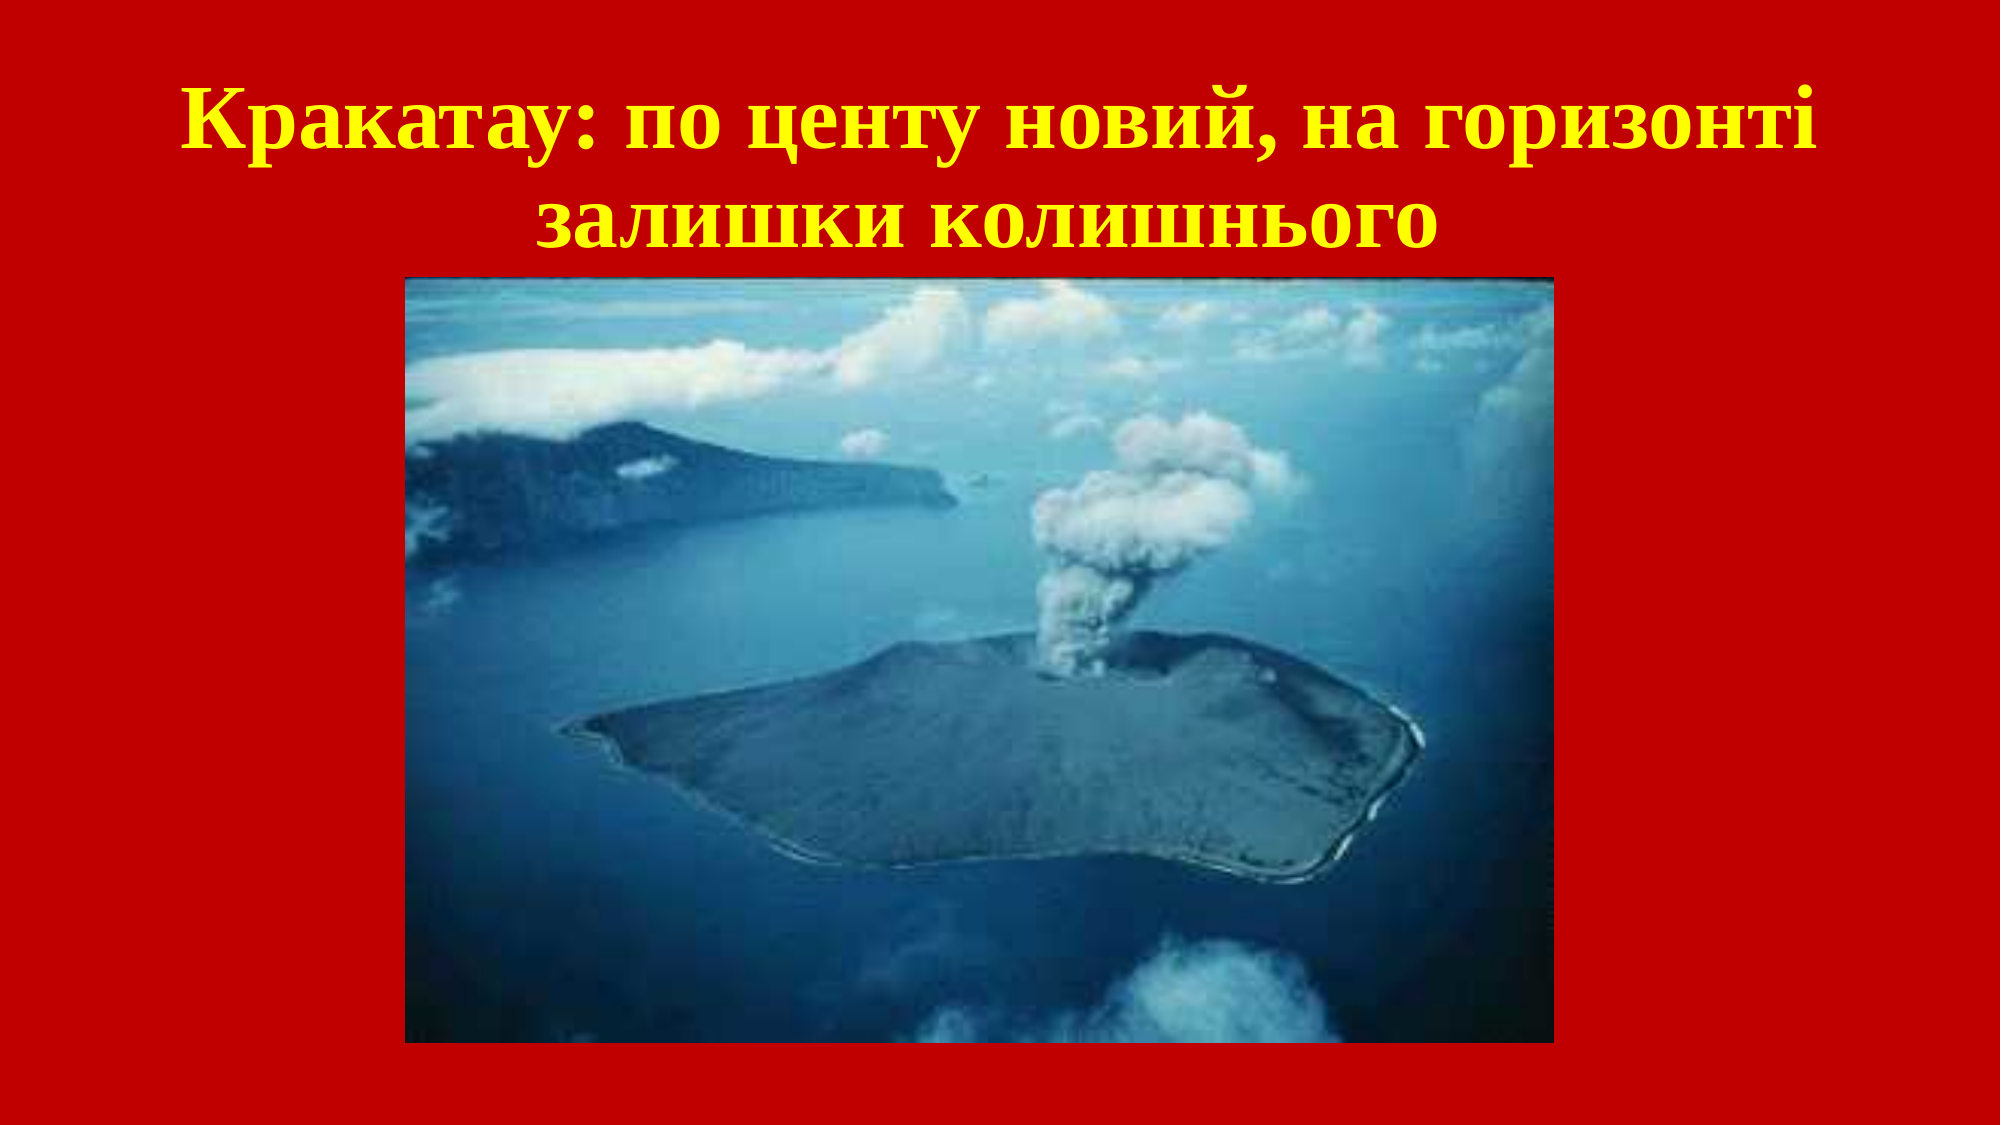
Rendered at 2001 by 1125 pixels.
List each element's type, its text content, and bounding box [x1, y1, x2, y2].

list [405, 277, 1554, 1043]
title Кракатау: по центу новий, на горизонті залишки колишнього [137, 59, 1863, 278]
